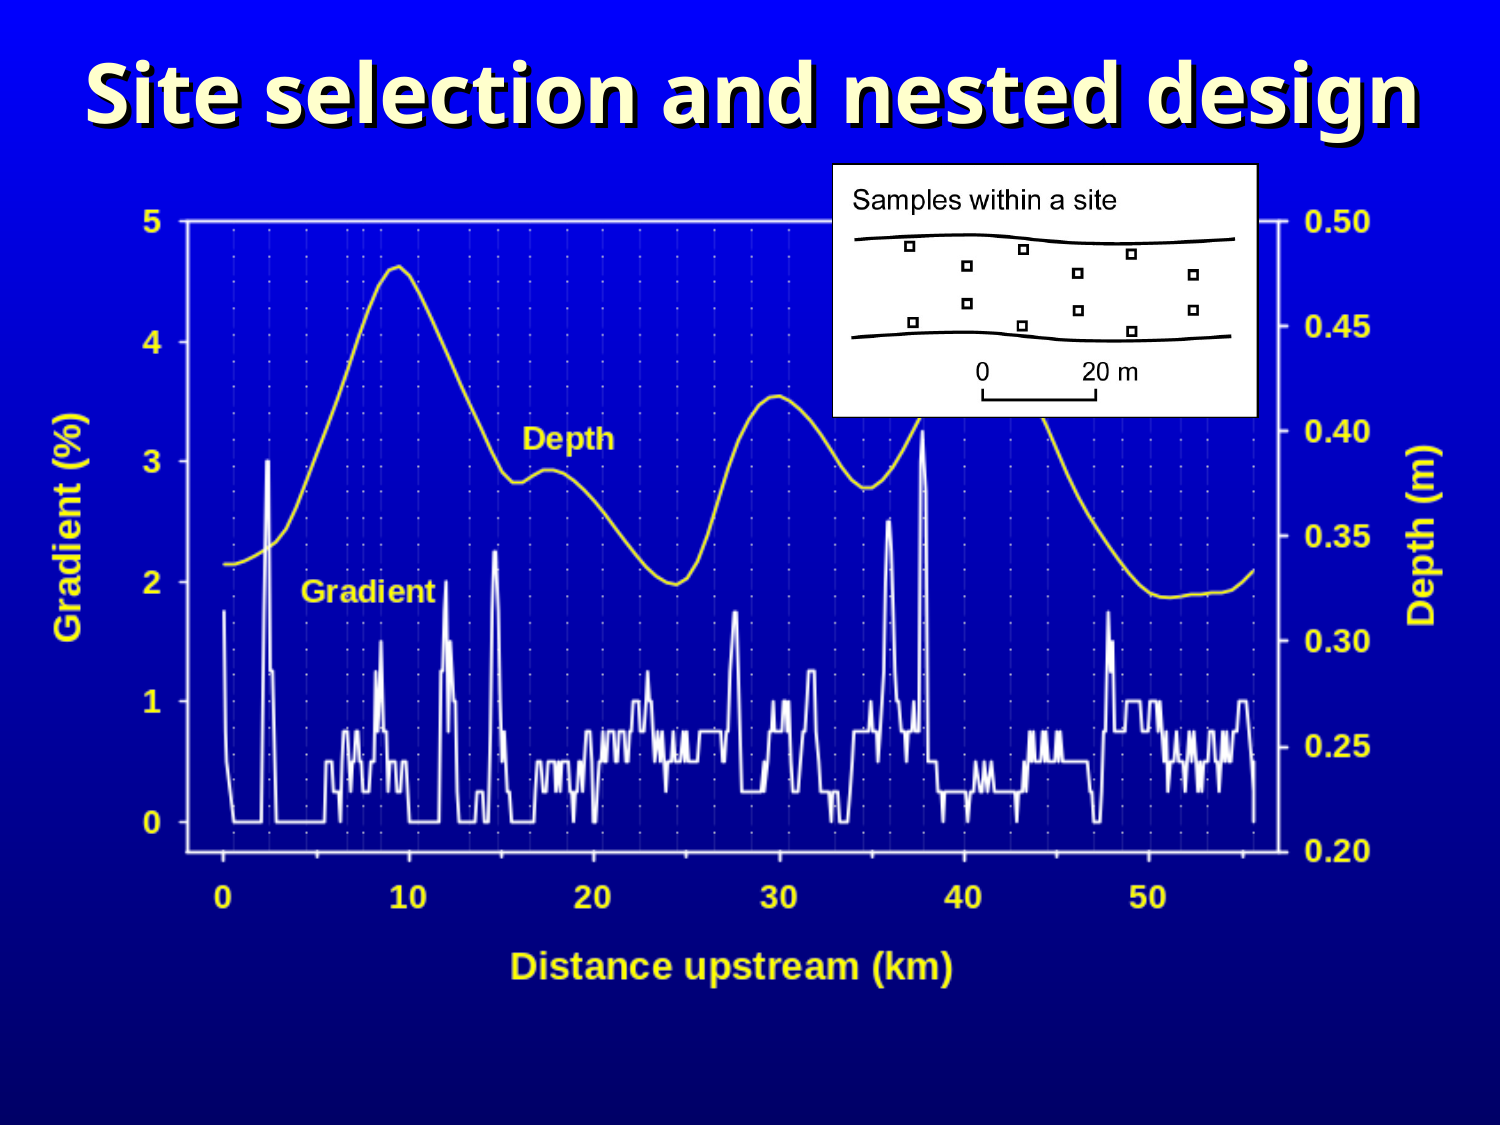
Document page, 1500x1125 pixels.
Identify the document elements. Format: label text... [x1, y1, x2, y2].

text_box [40, 178, 1466, 994]
text_box Site selection and nested design [70, 32, 1450, 149]
picture [833, 164, 1258, 417]
